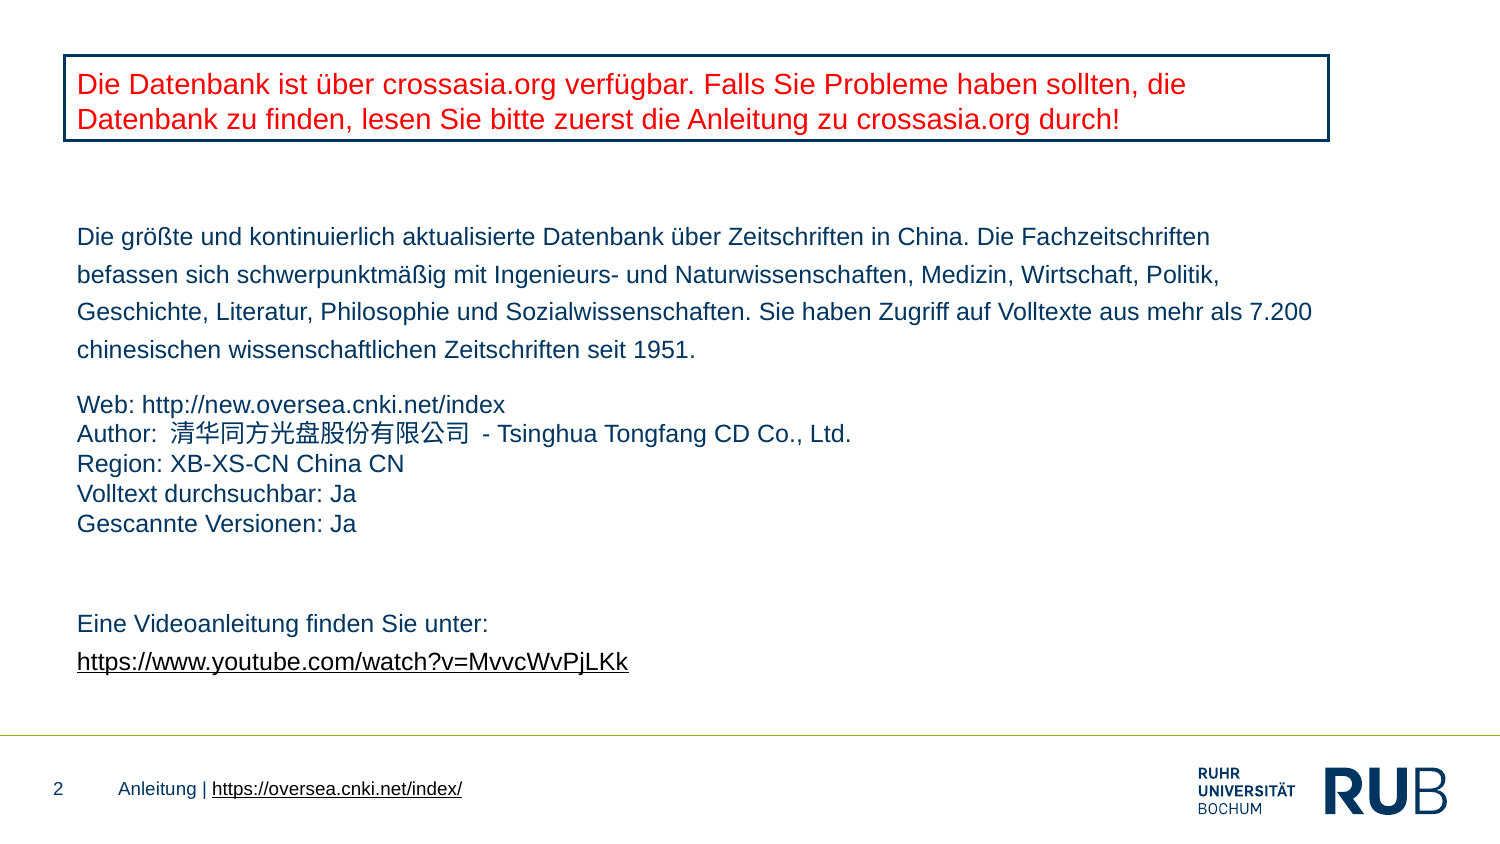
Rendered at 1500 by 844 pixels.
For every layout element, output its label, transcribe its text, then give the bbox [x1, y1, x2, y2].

list Die größte und kontinuierlich aktualisierte Datenbank über Zeitschriften in China. Die Fachzeitschriften befassen sich schwerpunktmäßig mit Ingenieurs- und Naturwissenschaften, Medizin, Wirtschaft, Politik, Geschichte, Literatur, Philosophie und Sozialwissenschaften. Sie haben Zugriff auf Volltexte aus mehr als 7.200 chinesischen wissenschaftlichen Zeitschriften seit 1951. Web: http://new.oversea.cnki.net/index Author: 清华同方光盘股份有限公司 - Tsinghua Tongfang CD Co., Ltd. Region: XB-XS-CN China CN Volltext durchsuchbar: Ja Gescannte Versionen: Ja Eine Videoanleitung finden Sie unter: https://www.youtube.com/watch?v=MvvcWvPjLKk [76, 150, 1317, 703]
text_box [64, 55, 1330, 142]
footer Anleitung | https://oversea.cnki.net/index/ [118, 779, 1152, 798]
slide_number 2 [53, 779, 95, 798]
